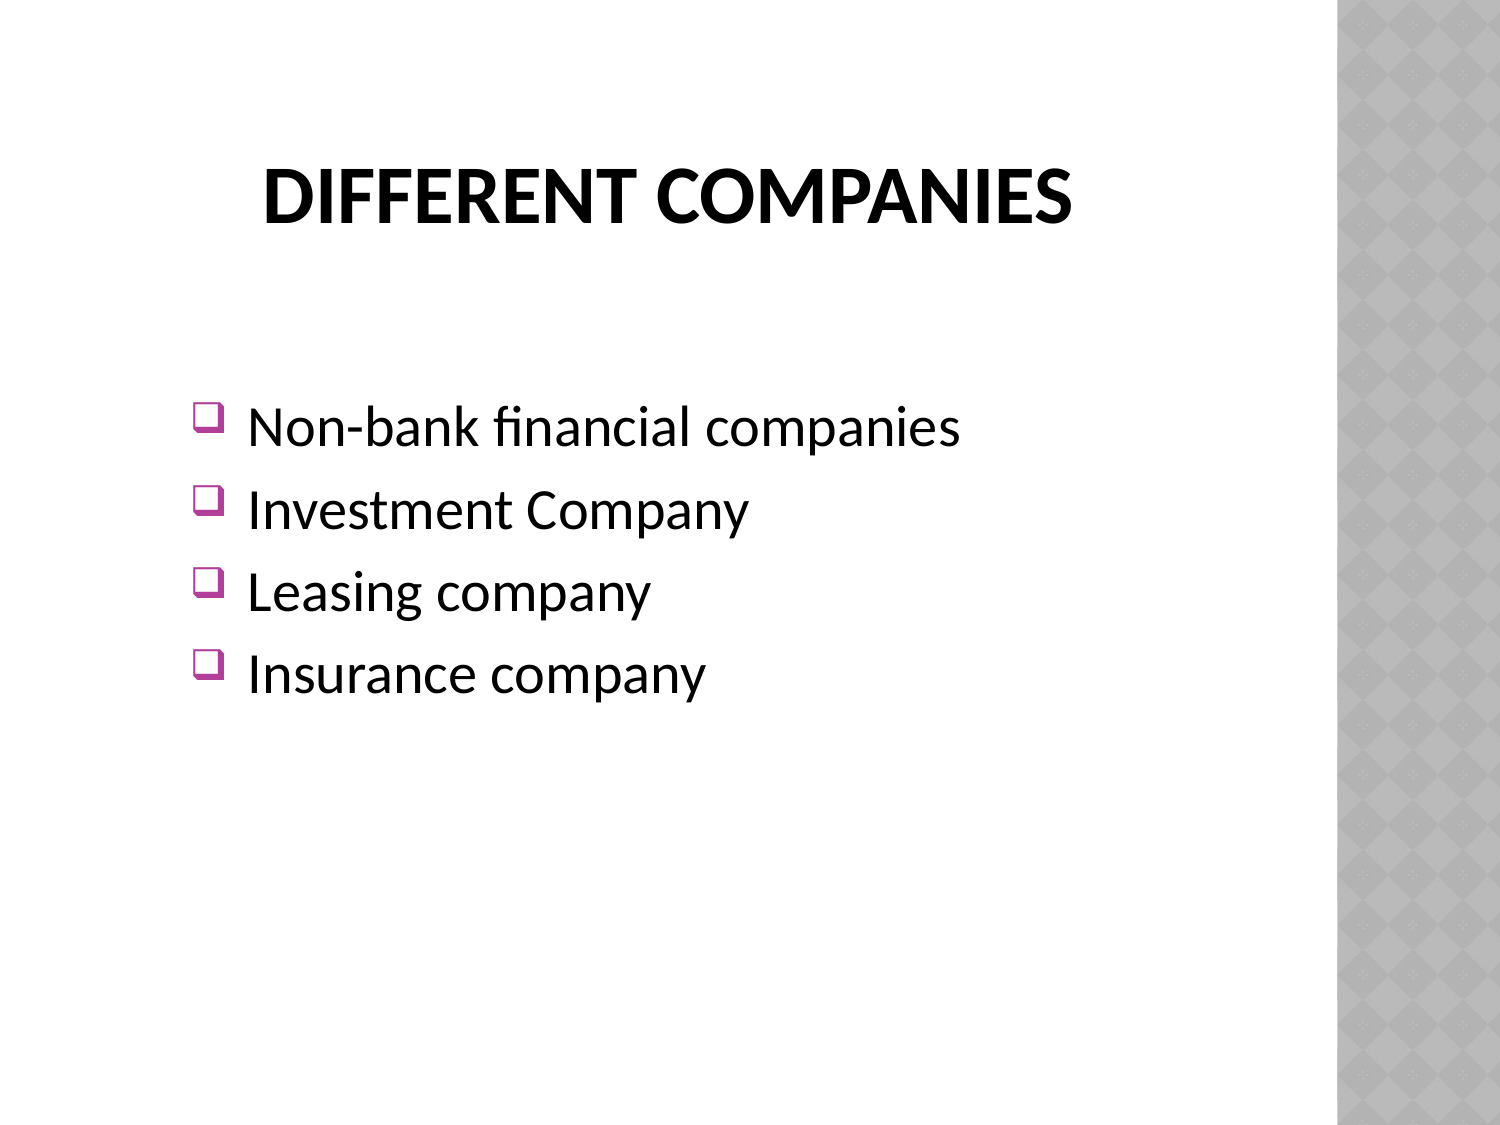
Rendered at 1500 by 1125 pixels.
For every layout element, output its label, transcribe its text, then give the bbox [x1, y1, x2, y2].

title DIFFERENT COMPANIES [75, 52, 1263, 240]
list Non-bank financial companies Investment Company Leasing company Insurance company [174, 381, 1287, 957]
